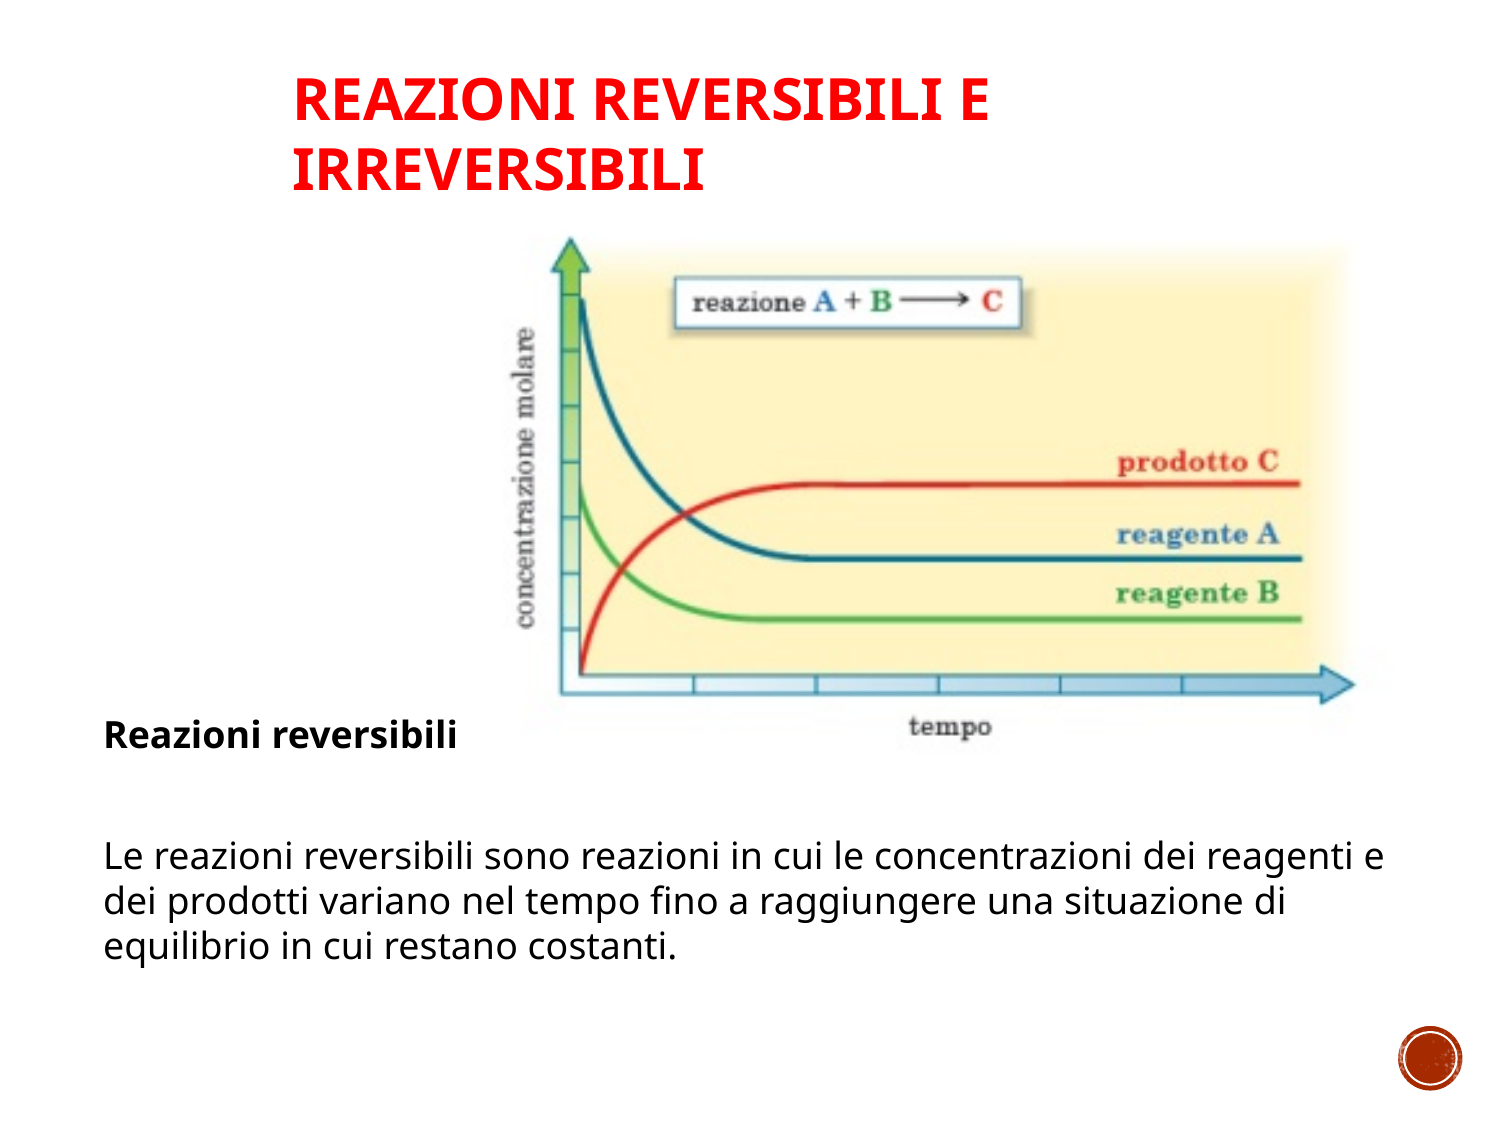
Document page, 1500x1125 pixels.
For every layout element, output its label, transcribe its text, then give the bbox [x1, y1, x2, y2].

text_box REAZIONI REVERSIBILI E IRREVERSIBILI [277, 54, 1374, 210]
text_box Le reazioni reversibili sono reazioni in cui le concentrazioni dei reagenti e dei prodotti variano nel tempo fino a raggiungere una situazione di equilibrio in cui restano costanti. [88, 824, 1412, 975]
text_box Reazioni reversibili [88, 703, 477, 764]
picture [478, 196, 1406, 790]
